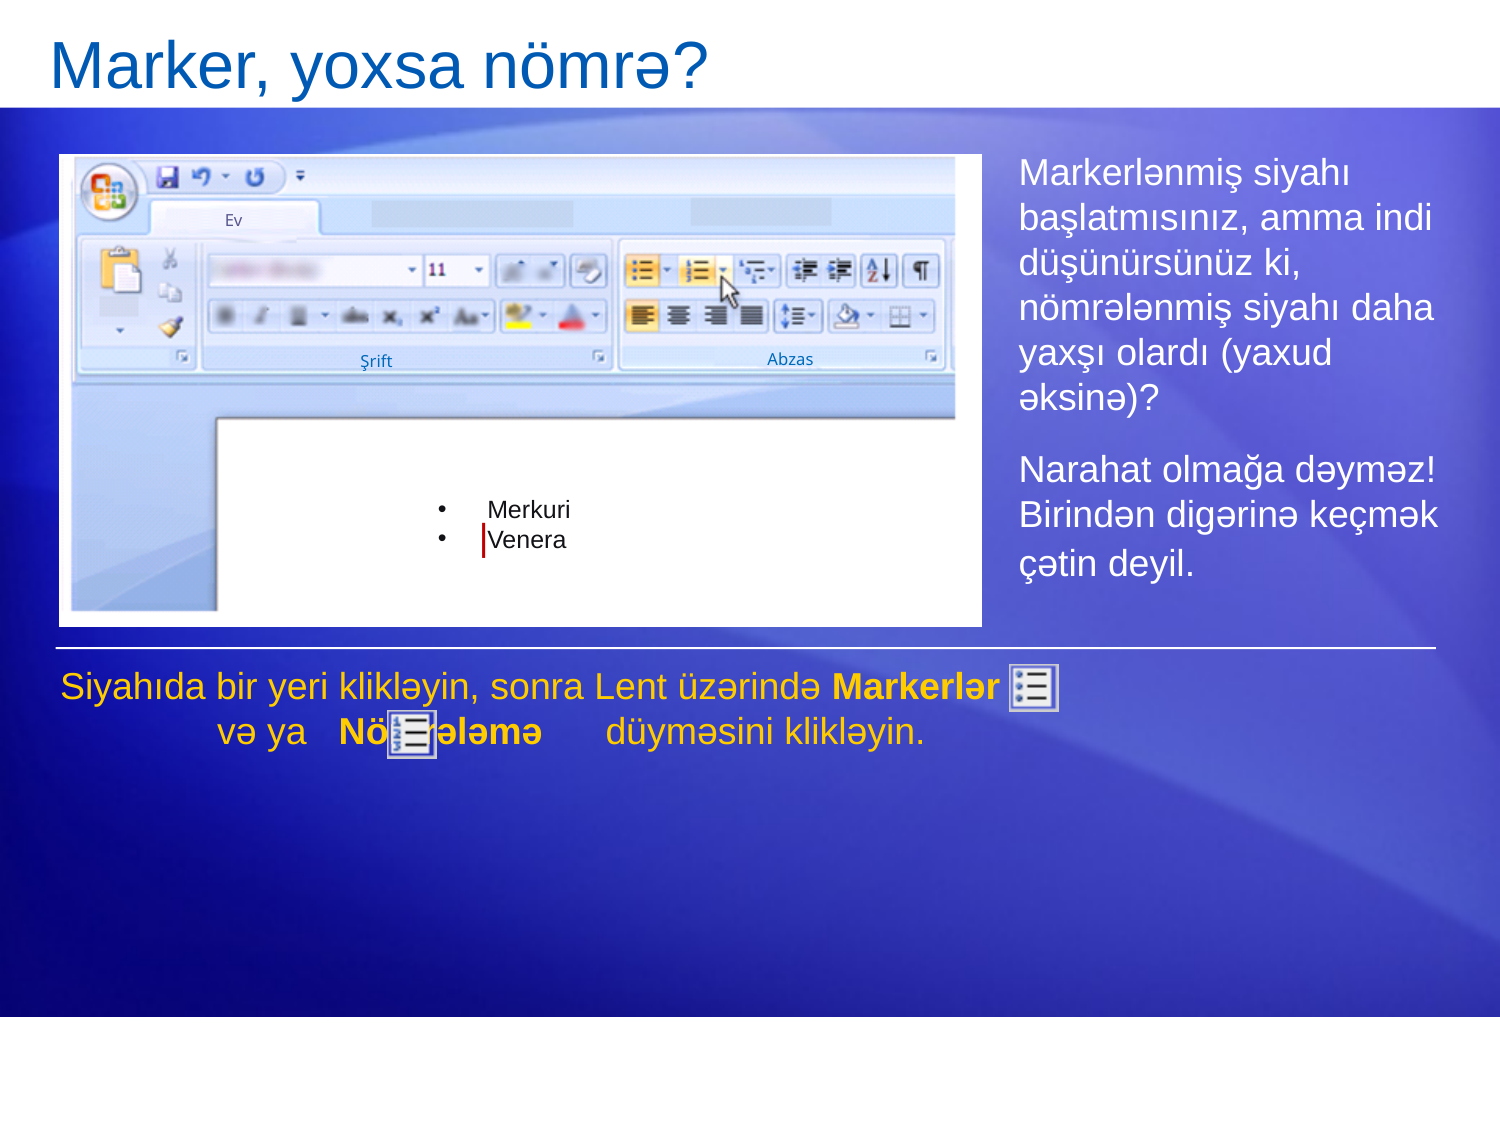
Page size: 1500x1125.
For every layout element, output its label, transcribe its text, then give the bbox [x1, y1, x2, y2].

text_box Siyahıda bir yeri klikləyin, sonra Lent üzərində Markerlər və ya Nömrələmə düyməsini klikləyin. [45, 655, 1122, 797]
picture [0, 108, 1500, 1017]
title Marker, yoxsa nömrə? [34, 11, 1352, 114]
text_box Markerlənmiş siyahı başlatmısınız, amma indi düşünürsünüz ki, nömrələnmiş siyahı daha yaxşı olardı (yaxud əksinə)? Narahat olmağa dəyməz! Birindən digərinə keçmək çətin deyil. [1003, 140, 1454, 626]
